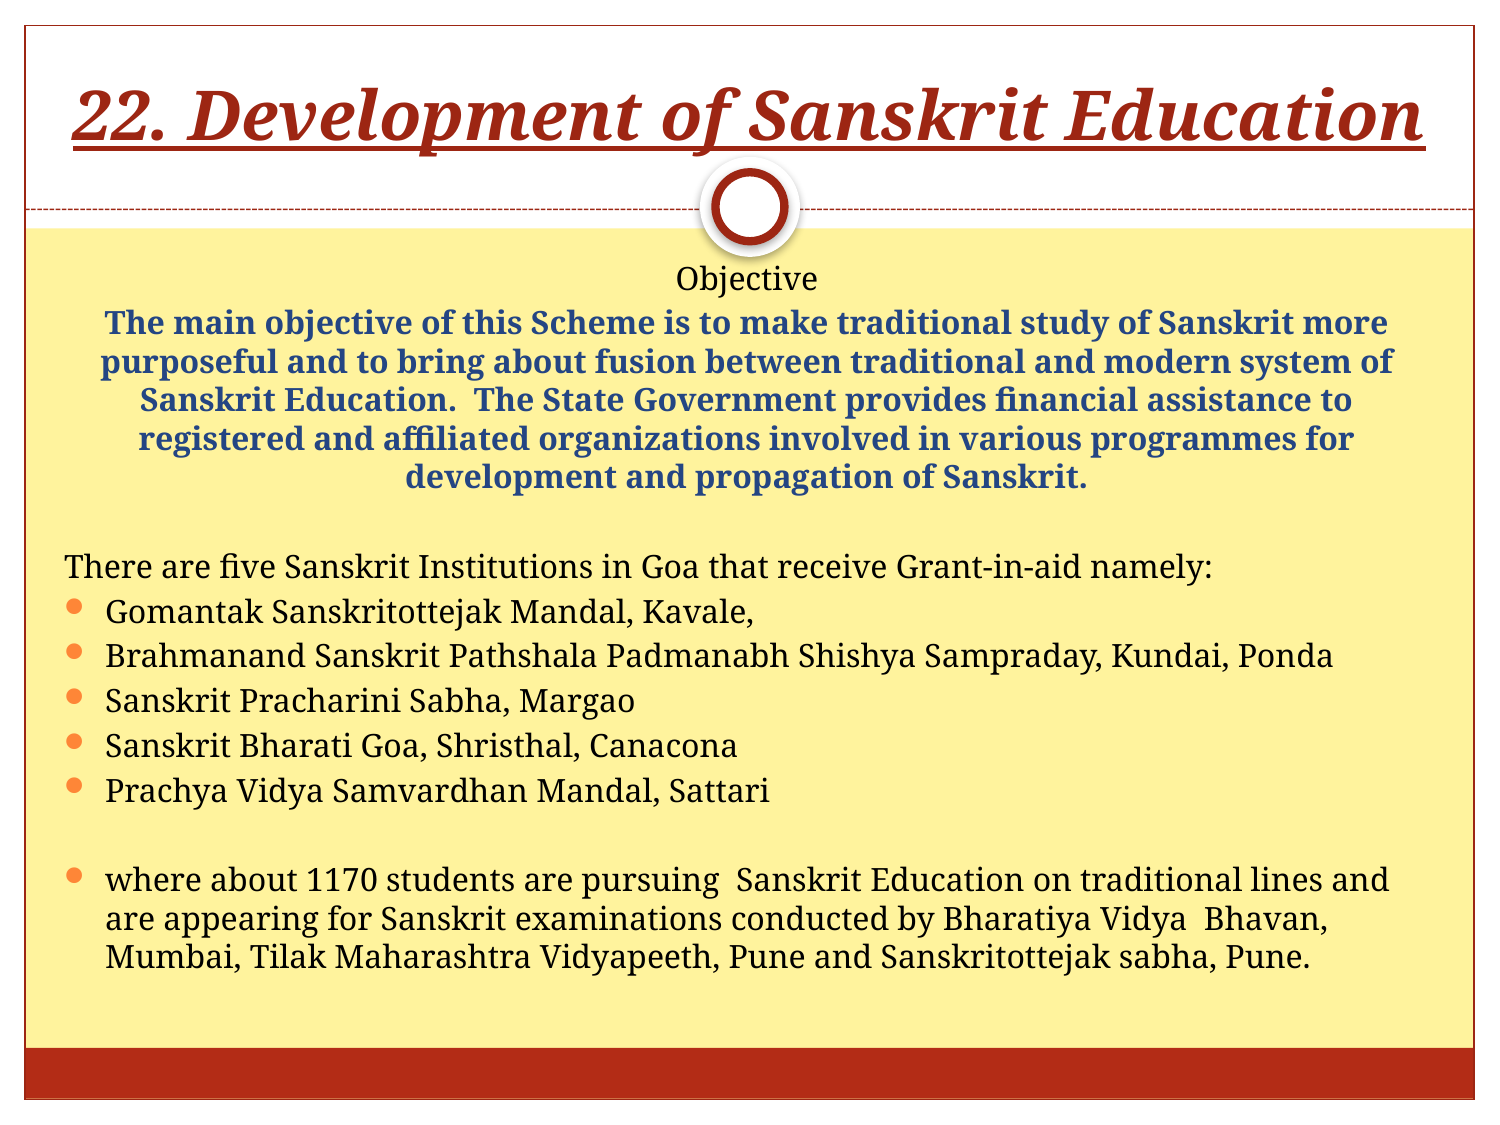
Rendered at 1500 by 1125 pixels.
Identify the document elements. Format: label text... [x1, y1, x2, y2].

list Objective The main objective of this Scheme is to make traditional study of Sanskrit more purposeful and to bring about fusion between traditional and modern system of Sanskrit Education. The State Government provides financial assistance to registered and affiliated organizations involved in various programmes for development and propagation of Sanskrit. There are five Sanskrit Institutions in Goa that receive Grant-in-aid namely: Gomantak Sanskritottejak Mandal, Kavale, Brahmanand Sanskrit Pathshala Padmanabh Shishya Sampraday, Kundai, Ponda Sanskrit Pracharini Sabha, Margao Sanskrit Bharati Goa, Shristhal, Canacona Prachya Vidya Samvardhan Mandal, Sattari where about 1170 students are pursuing Sanskrit Education on traditional lines and are appearing for Sanskrit examinations conducted by Bharatiya Vidya Bhavan, Mumbai, Tilak Maharashtra Vidyapeeth, Pune and Sanskritottejak sabha, Pune. [49, 250, 1445, 1001]
title 22. Development of Sanskrit Education [49, 37, 1450, 162]
